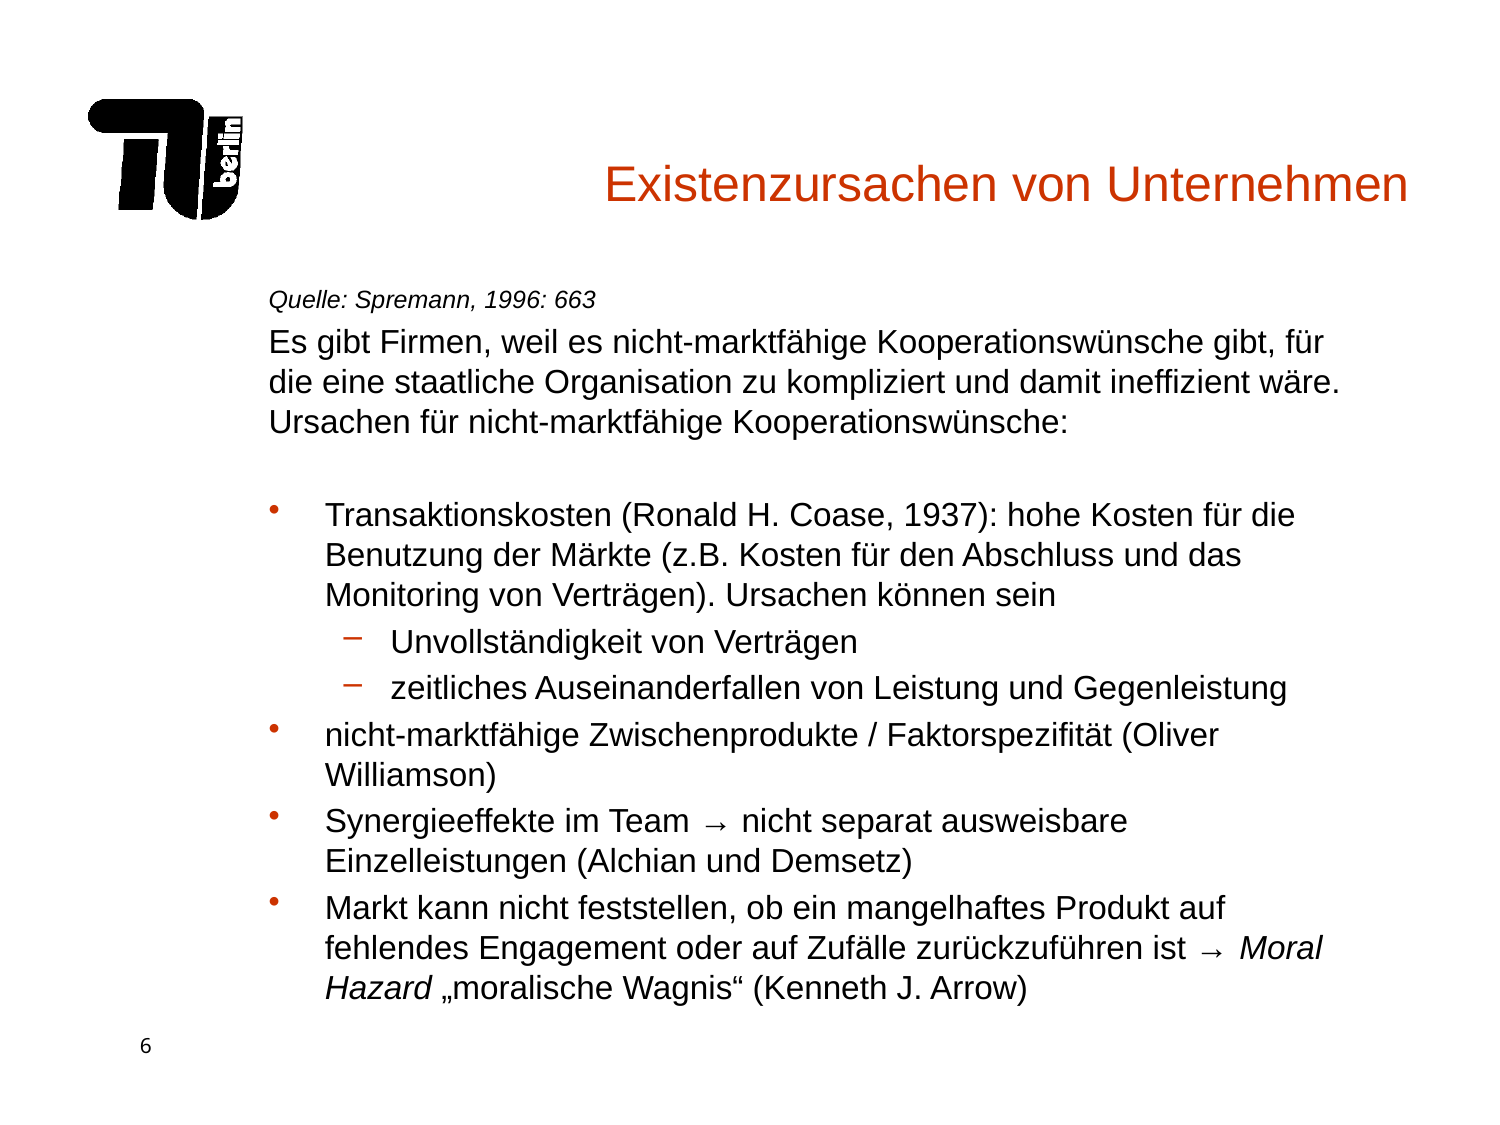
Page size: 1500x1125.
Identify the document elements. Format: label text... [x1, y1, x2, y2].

text_box Quelle: Spremann, 1996: 663 Es gibt Firmen, weil es nicht-marktfähige Kooperationswünsche gibt, für die eine staatliche Organisation zu kompliziert und damit ineffizient wäre. Ursachen für nicht-marktfähige Kooperationswünsche: Transaktionskosten (Ronald H. Coase, 1937): hohe Kosten für die Benutzung der Märkte (z.B. Kosten für den Abschluss und das Monitoring von Verträgen). Ursachen können sein Unvollständigkeit von Verträgen zeitliches Auseinanderfallen von Leistung und Gegenleistung nicht-marktfähige Zwischenprodukte / Faktorspezifität (Oliver Williamson) Synergieeffekte im Team → nicht separat ausweisbare Einzelleistungen (Alchian und Demsetz) Markt kann nicht feststellen, ob ein mangelhaftes Produkt auf fehlendes Engagement oder auf Zufälle zurückzuführen ist → Moral Hazard „moralische Wagnis“ (Kenneth J. Arrow) [253, 276, 1392, 1071]
title Existenzursachen von Unternehmen [312, 62, 1425, 220]
picture [88, 99, 243, 220]
